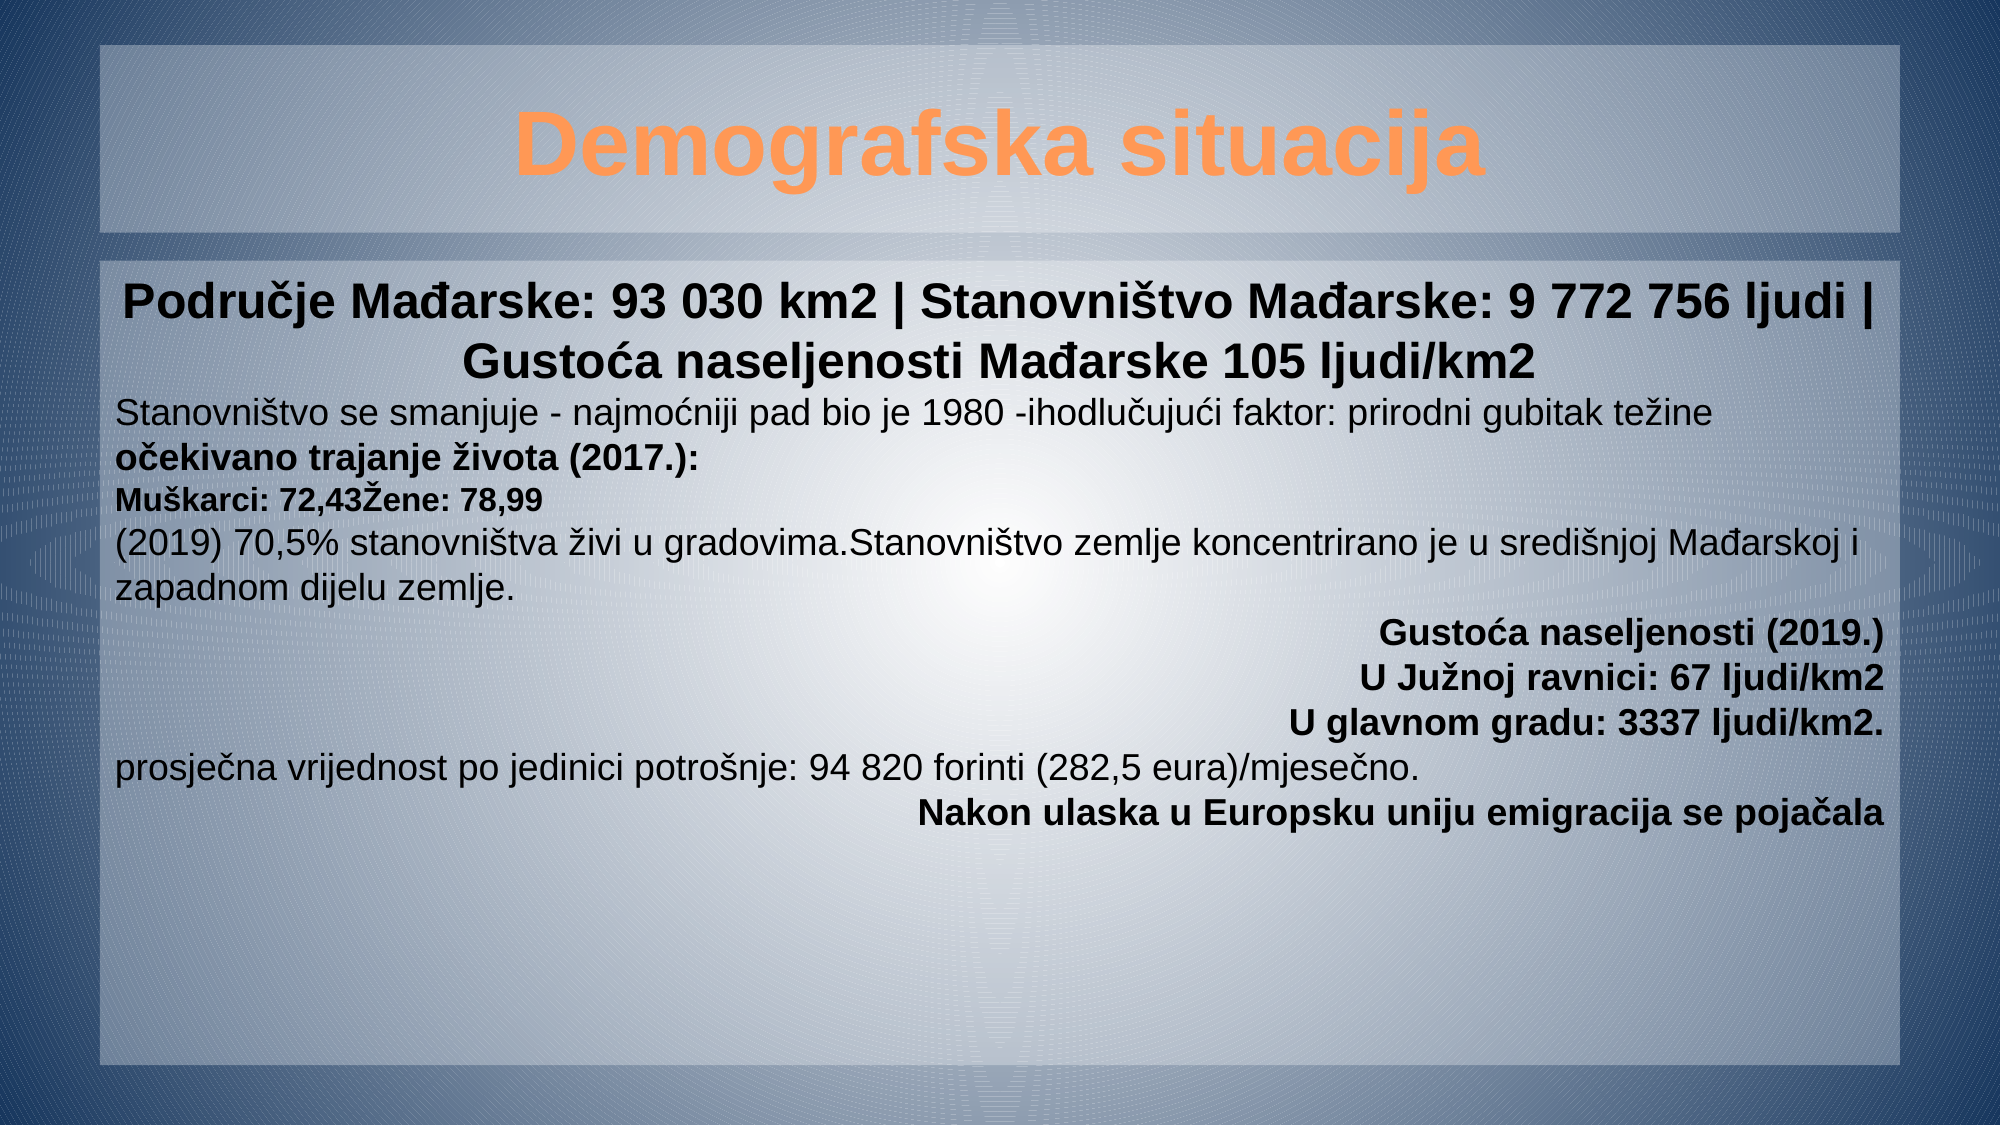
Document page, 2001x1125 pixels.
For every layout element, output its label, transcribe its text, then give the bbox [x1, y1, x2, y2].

list Područje Mađarske: 93 030 km2 | Stanovništvo Mađarske: 9 772 756 ljudi | Gustoća naseljenosti Mađarske 105 ljudi/km2 Stanovništvo se smanjuje - najmoćniji pad bio je 1980 -ihodlučujući faktor: prirodni gubitak težine očekivano trajanje života (2017.): Muškarci: 72,43Žene: 78,99 (2019) 70,5% stanovništva živi u gradovima.Stanovništvo zemlje koncentrirano je u središnjoj Mađarskoj i zapadnom dijelu zemlje. Gustoća naseljenosti (2019.) U Južnoj ravnici: 67 ljudi/km2 U glavnom gradu: 3337 ljudi/km2. prosječna vrijednost po jedinici potrošnje: 94 820 forinti (282,5 eura)/mjesečno. Nakon ulaska u Europsku uniju emigracija se pojačala [99, 260, 1900, 1066]
title Demografska situacija [99, 45, 1900, 233]
